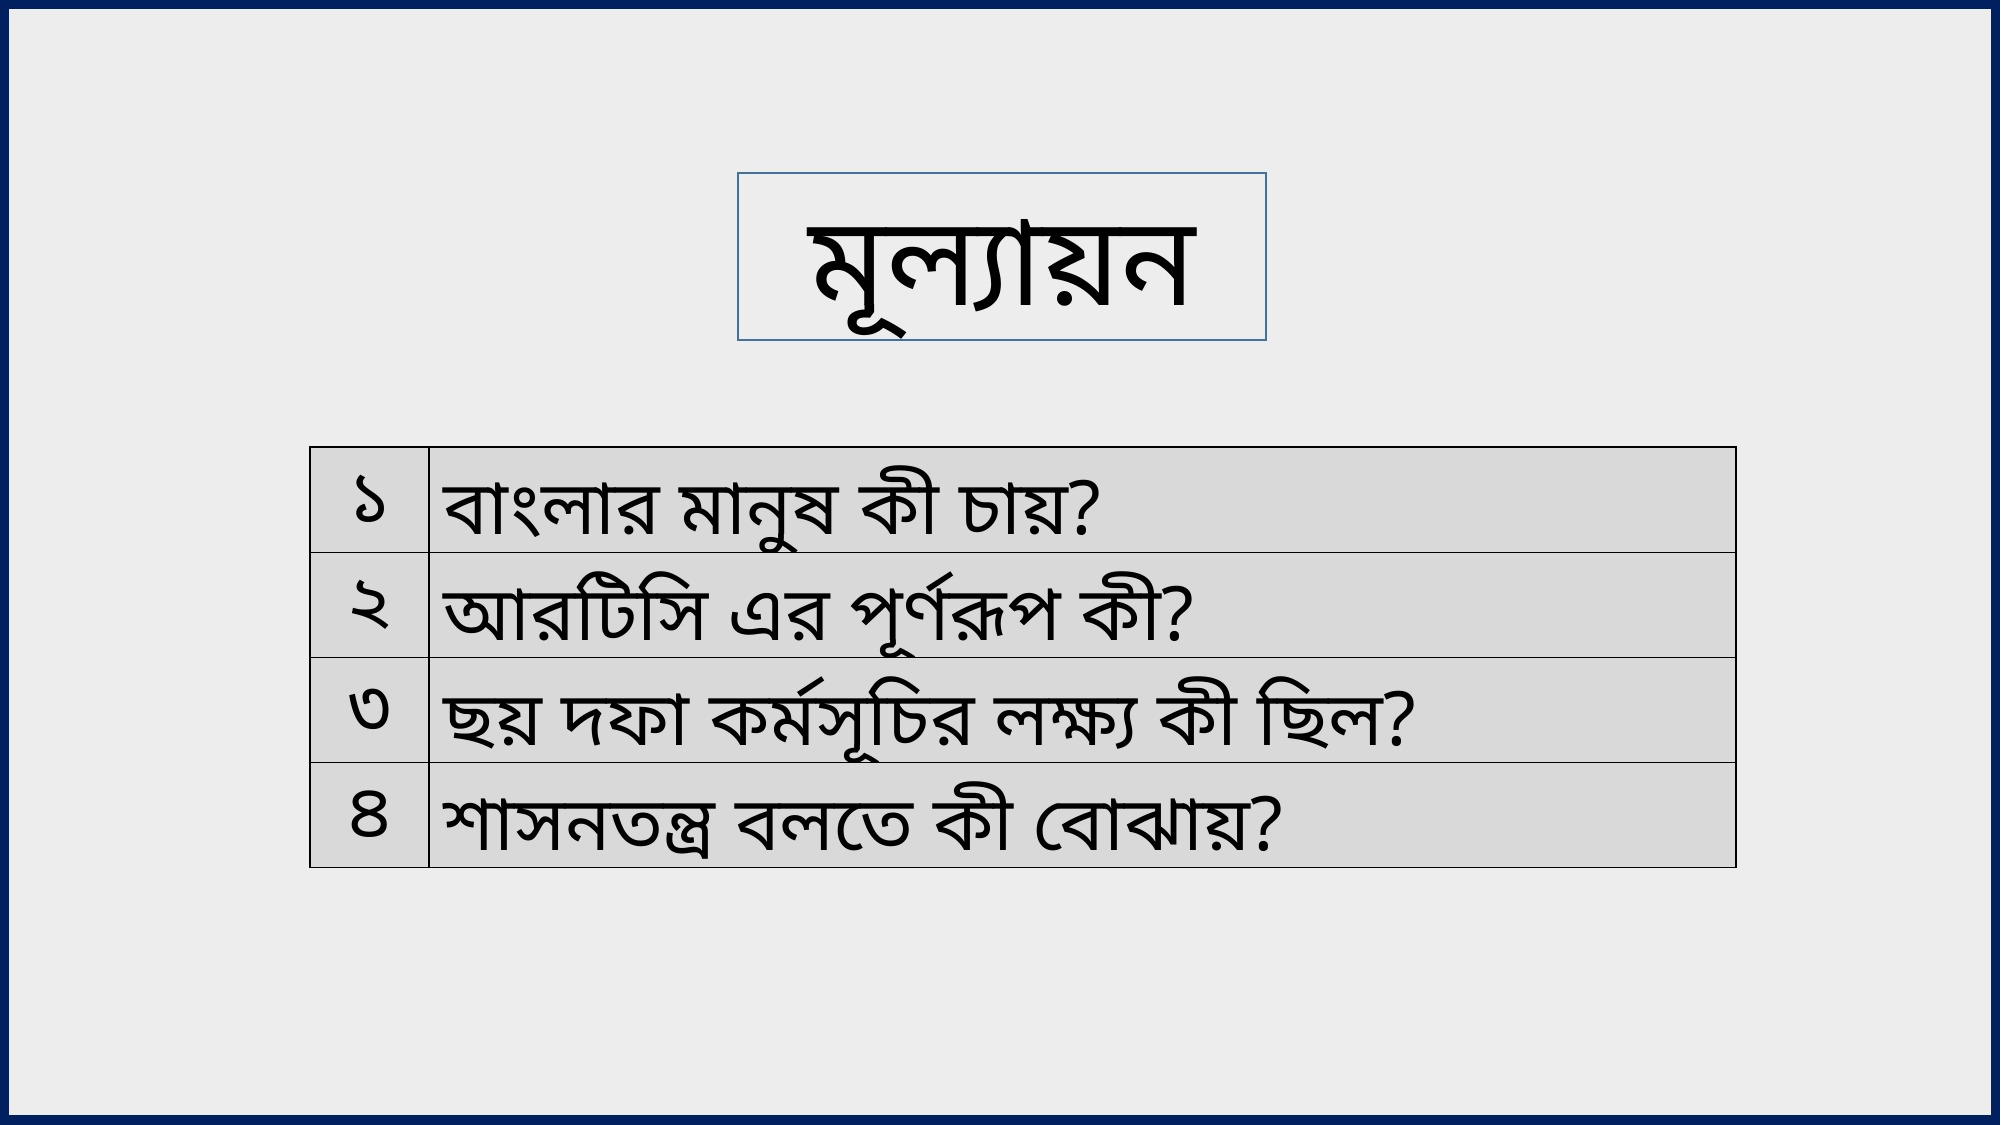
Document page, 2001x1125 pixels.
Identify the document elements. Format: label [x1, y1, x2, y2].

text_box [0, 0, 2000, 1125]
